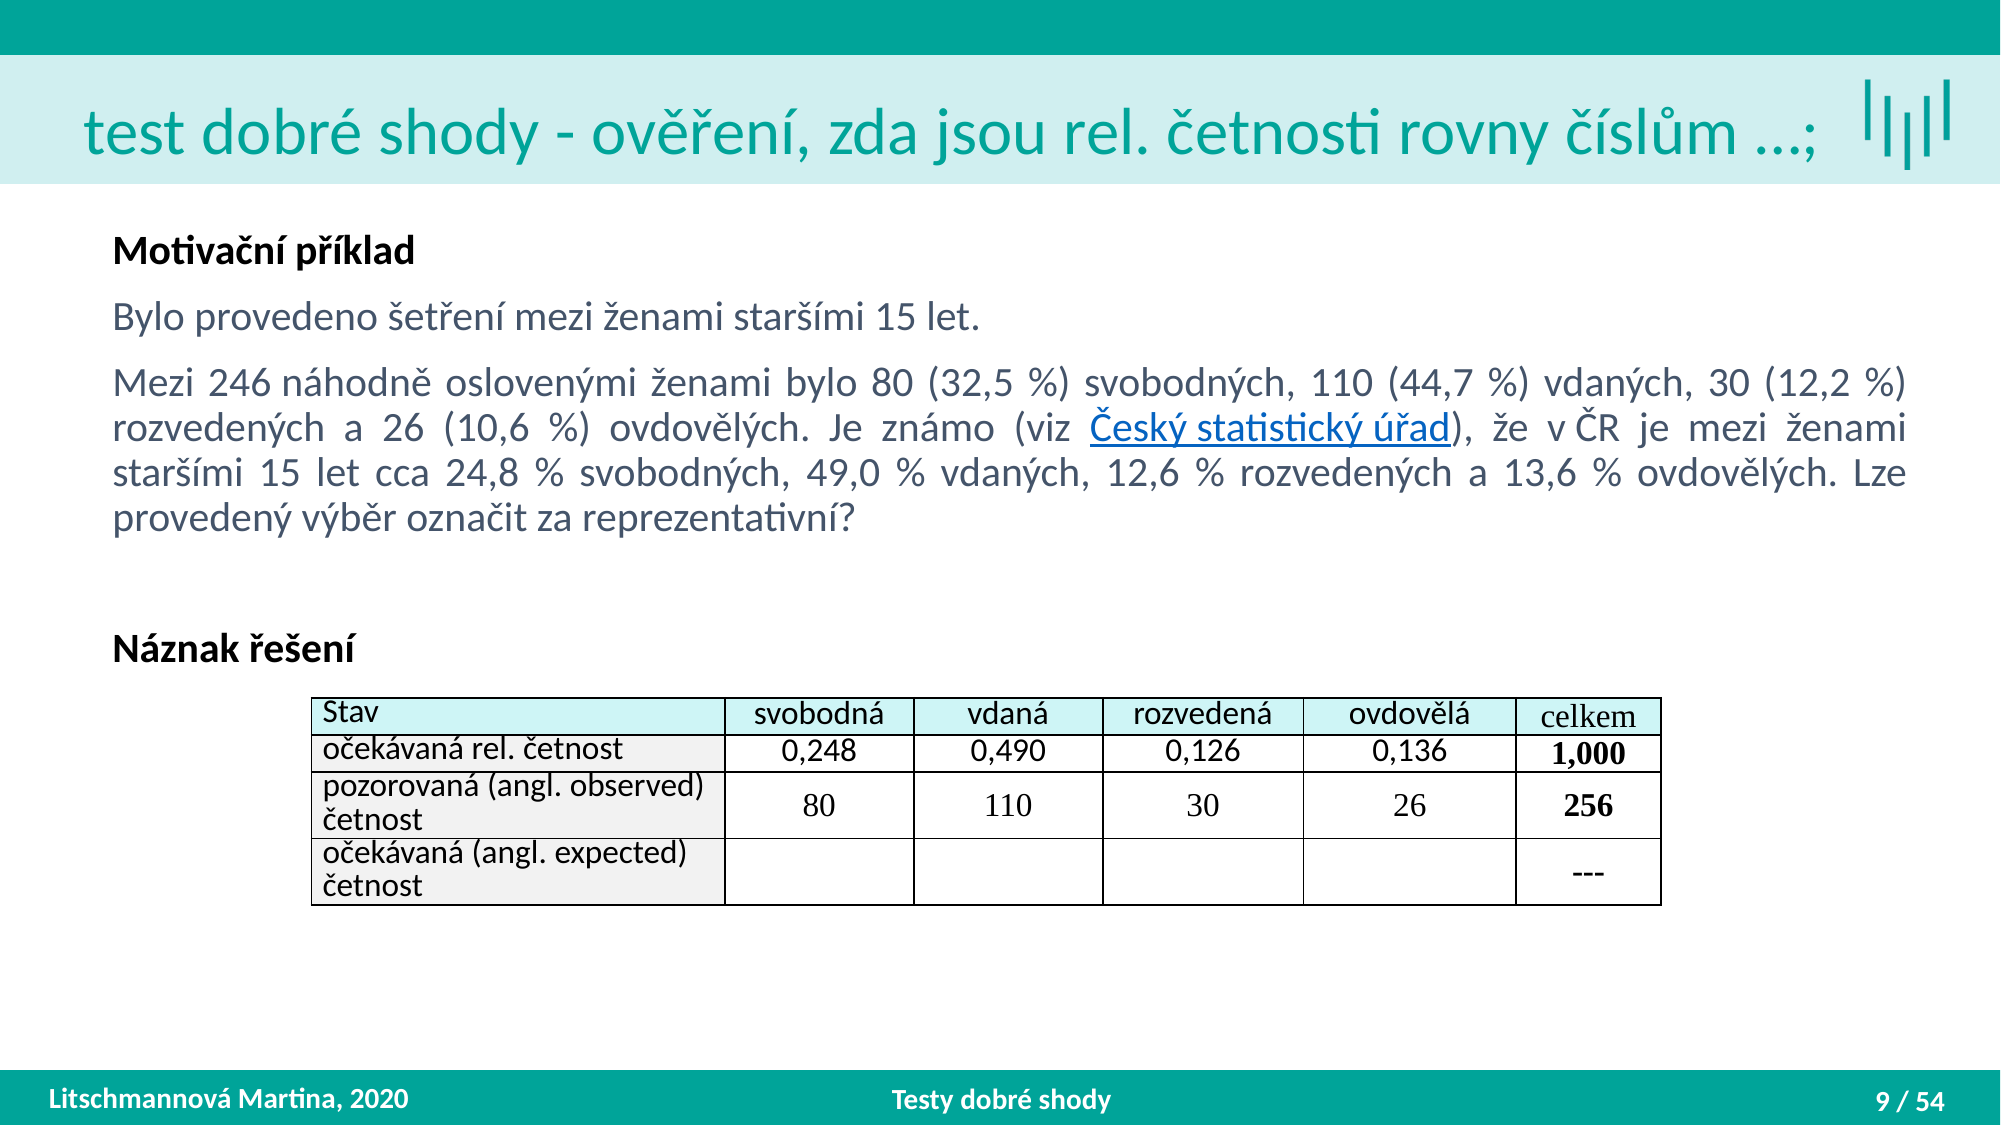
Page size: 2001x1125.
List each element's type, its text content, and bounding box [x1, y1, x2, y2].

footer Testy dobré shody [664, 1070, 1340, 1125]
slide_number Litschmannová Martina, 2020 [33, 1070, 484, 1124]
slide_number 9 / 54 [1509, 1072, 1960, 1125]
picture [1852, 69, 1960, 178]
list Motivační příklad Bylo provedeno šetření mezi ženami staršími 15 let. Mezi 246 náhodně oslovenými ženami bylo 80 (32,5 %) svobodných, 110 (44,7 %) vdaných, 30 (12,2 %) rozvedených a 26 (10,6 %) ovdovělých. Je známo (viz Český statistický úřad), že v ČR je mezi ženami staršími 15 let cca 24,8 % svobodných, 49,0 % vdaných, 12,6 % rozvedených a 13,6 % ovdovělých. Lze provedený výběr označit za reprezentativní? Náznak řešení [97, 220, 1923, 1042]
